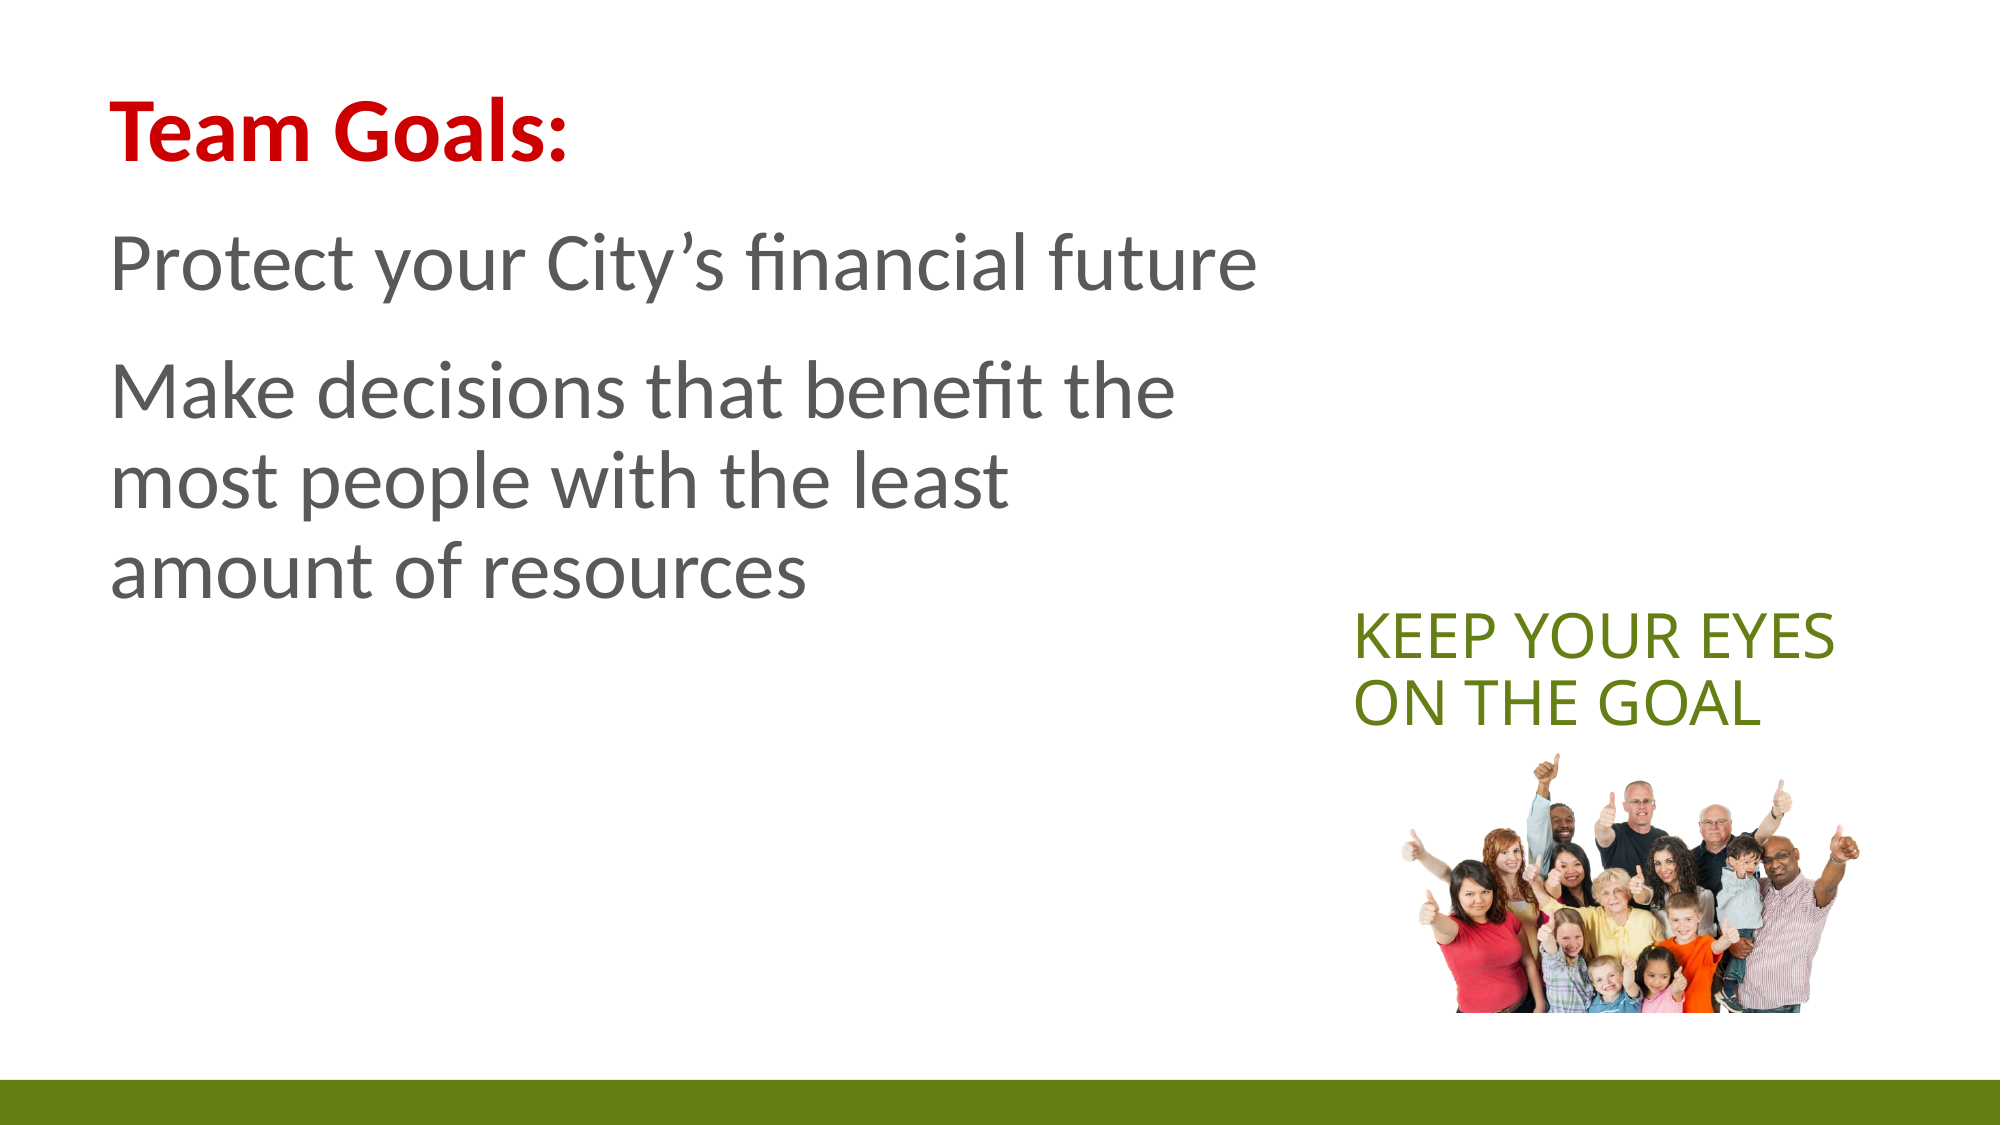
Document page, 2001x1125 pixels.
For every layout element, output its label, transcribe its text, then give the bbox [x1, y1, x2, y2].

title Keep your eyes on the goal [1337, 274, 1913, 747]
list Team Goals: Protect your City’s financial future Make decisions that benefit the most people with the least amount of resources [86, 75, 1275, 1013]
picture [1370, 752, 1879, 1013]
